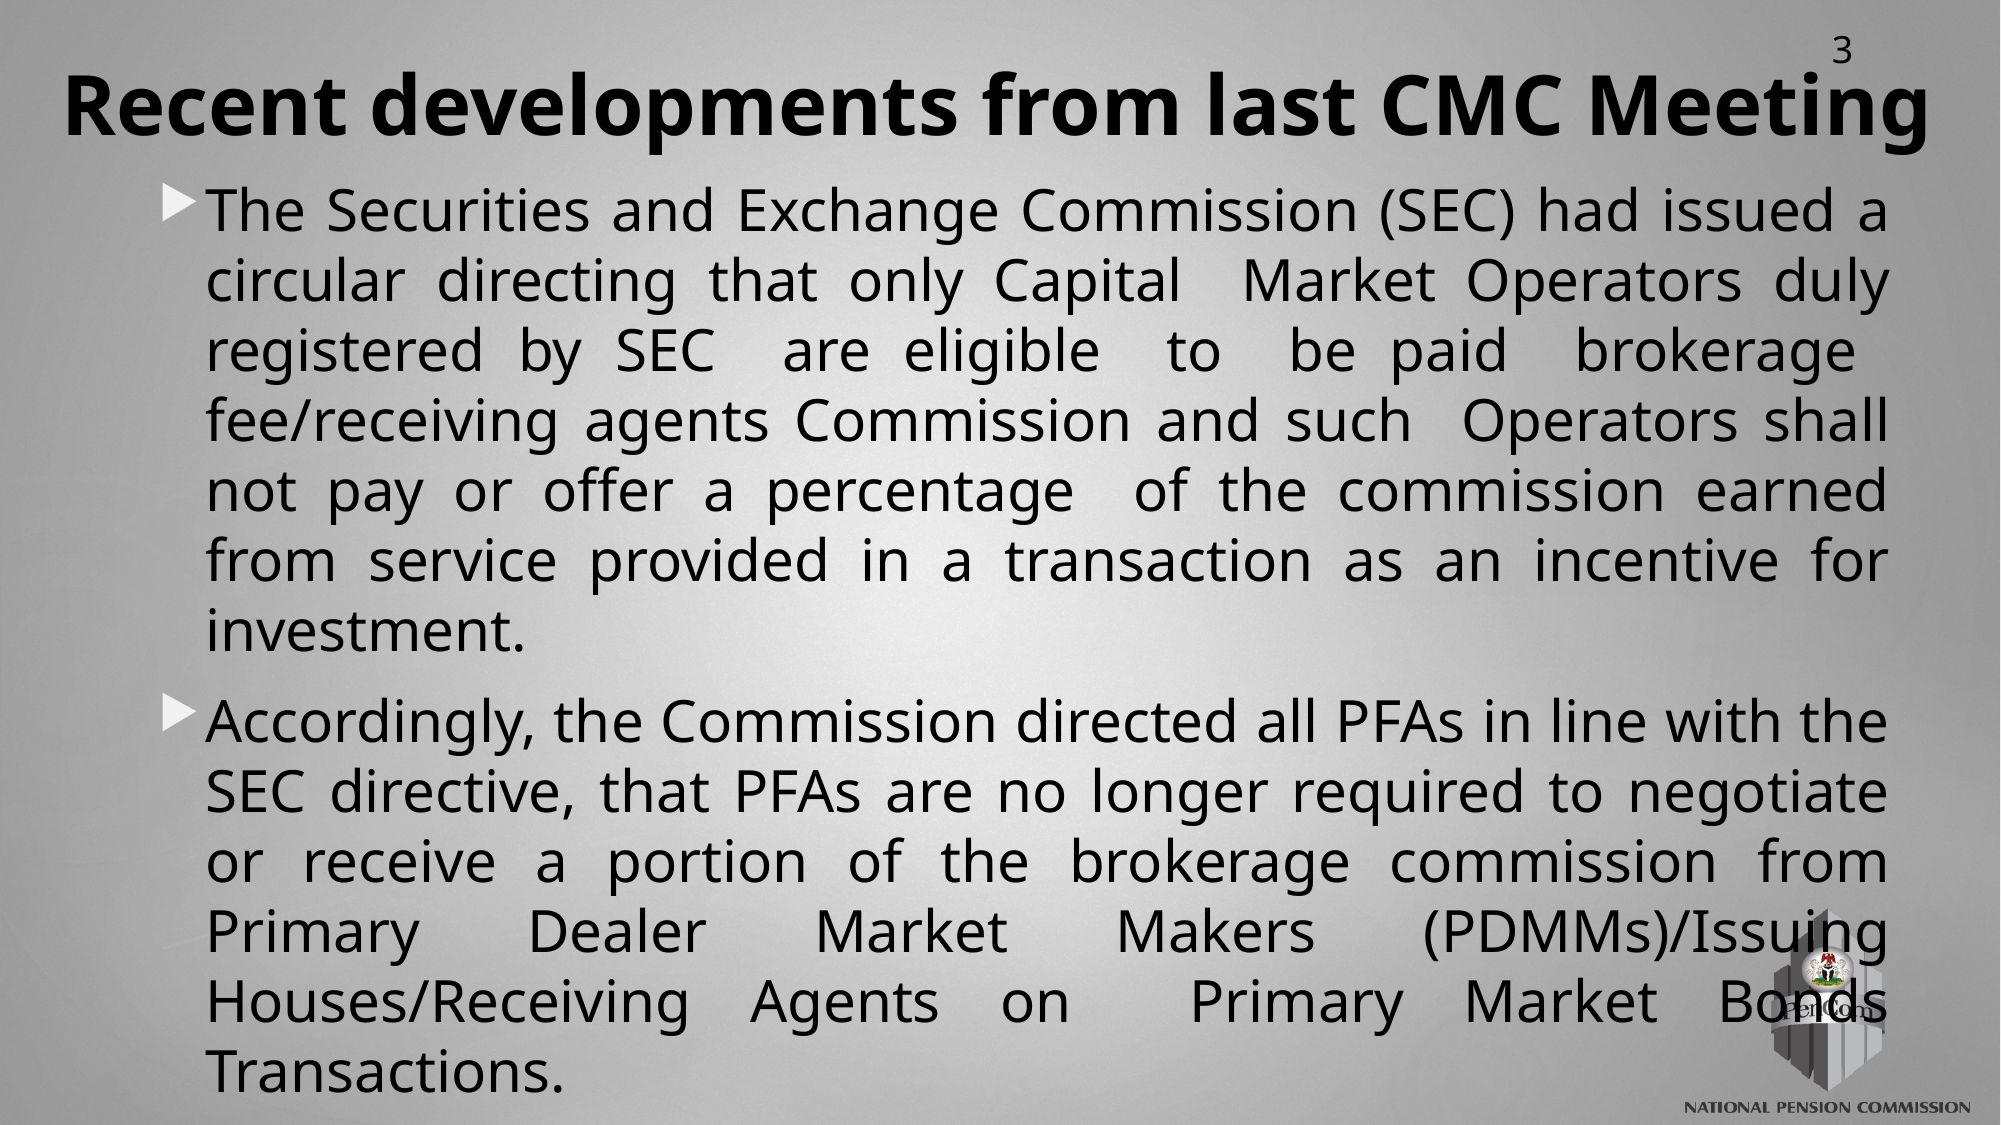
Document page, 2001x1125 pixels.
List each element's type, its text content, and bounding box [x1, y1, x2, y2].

picture [1685, 908, 1970, 1113]
title Recent developments from last CMC Meeting [46, 44, 1959, 166]
list The Securities and Exchange Commission (SEC) had issued a circular directing that only Capital Market Operators duly registered by SEC are eligible to be paid brokerage fee/receiving agents Commission and such Operators shall not pay or offer a percentage of the commission earned from service provided in a transaction as an incentive for investment. Accordingly, the Commission directed all PFAs in line with the SEC directive, that PFAs are no longer required to negotiate or receive a portion of the brokerage commission from Primary Dealer Market Makers (PDMMs)/Issuing Houses/Receiving Agents on Primary Market Bonds Transactions. [68, 165, 1906, 1092]
